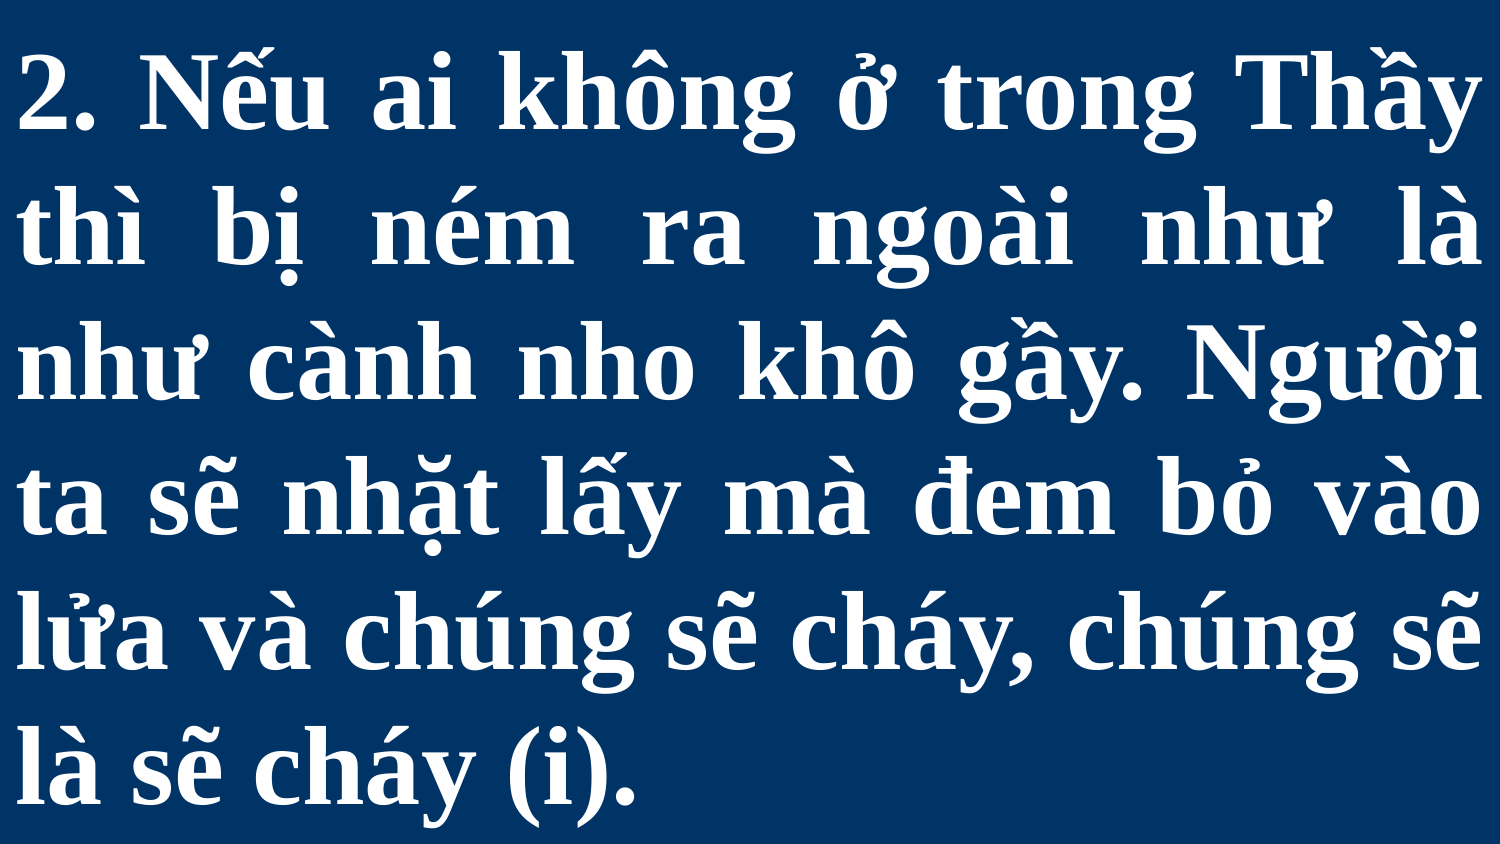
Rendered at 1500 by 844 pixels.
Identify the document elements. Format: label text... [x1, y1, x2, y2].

title 2. Nếu ai không ở trong Thầy thì bị ném ra ngoài như là như cành nho khô gầy. Người ta sẽ nhặt lấy mà đem bỏ vào lửa và chúng sẽ cháy, chúng sẽ là sẽ cháy (i). [0, 0, 1500, 844]
